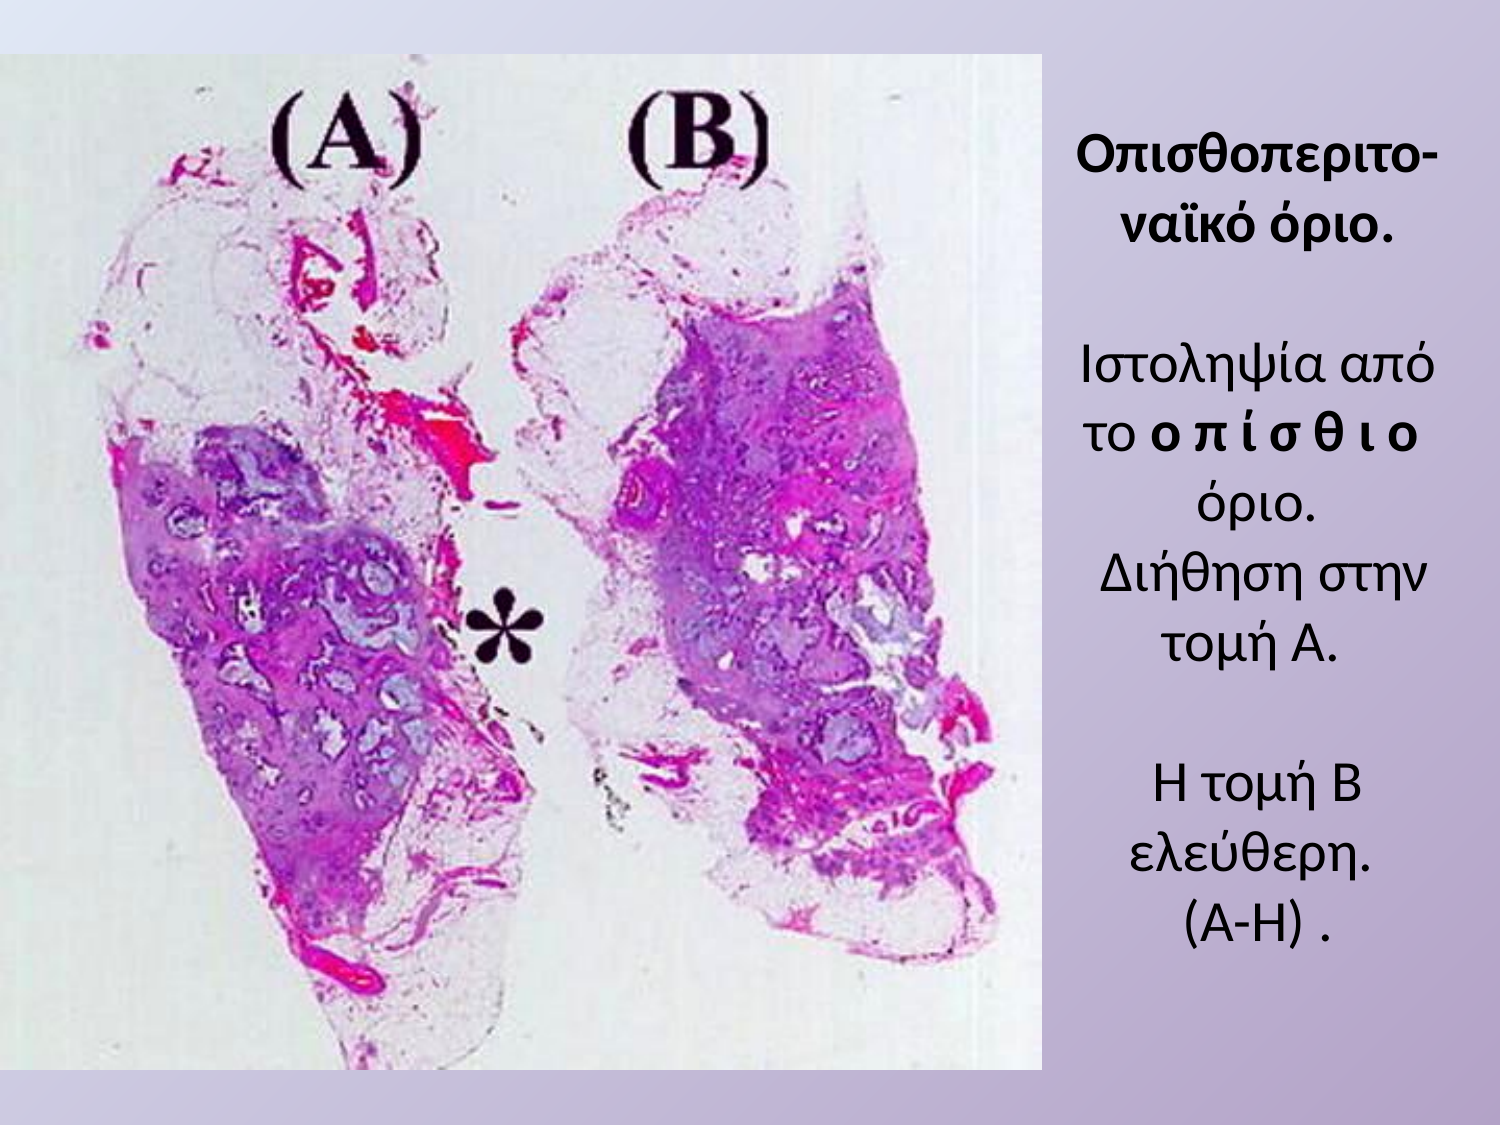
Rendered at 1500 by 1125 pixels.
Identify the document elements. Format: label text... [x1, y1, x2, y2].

title Οπισθοπεριτο-ναϊκό όριο. Ιστοληψία από το οπίσθιο όριο. Διήθηση στην τομή Α. Η τομή Β ελεύθερη. (Α-Η) . [1046, 66, 1471, 1071]
picture [0, 54, 1042, 1070]
